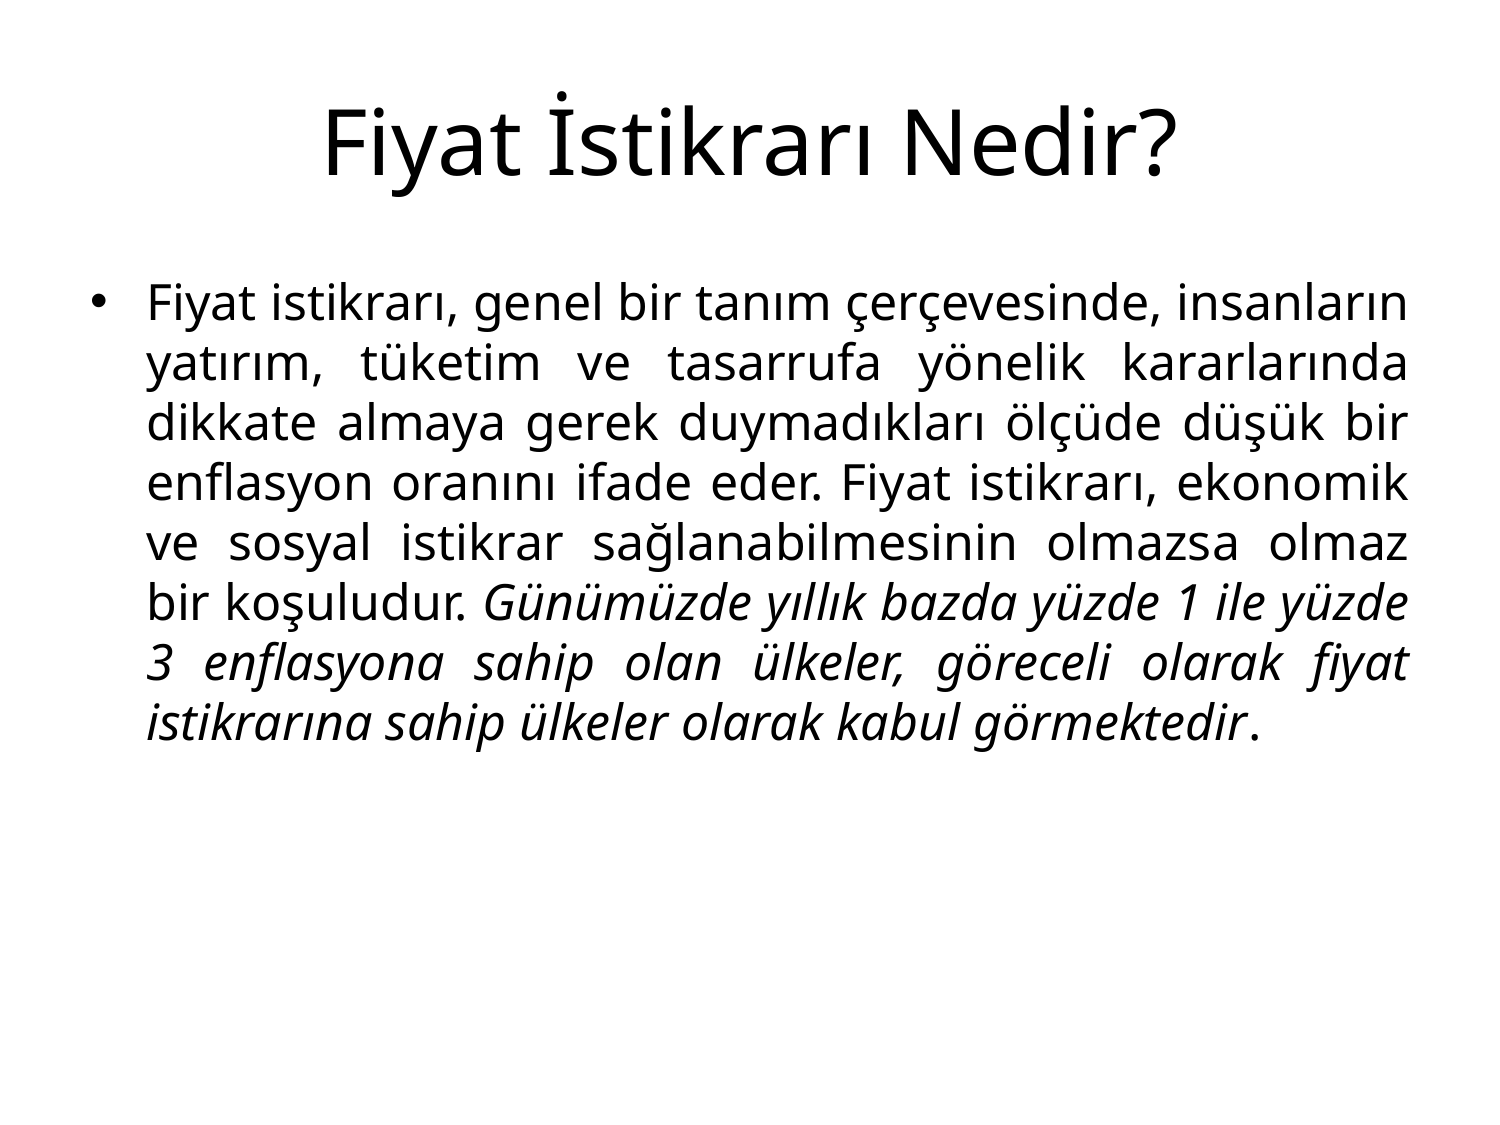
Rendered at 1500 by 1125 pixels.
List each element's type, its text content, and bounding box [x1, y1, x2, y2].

list Fiyat istikrarı, genel bir tanım çerçevesinde, insanların yatırım, tüketim ve tasarrufa yönelik kararlarında dikkate almaya gerek duymadıkları ölçüde düşük bir enflasyon oranını ifade eder. Fiyat istikrarı, ekonomik ve sosyal istikrar sağlanabilmesinin olmazsa olmaz bir koşuludur. Günümüzde yıllık bazda yüzde 1 ile yüzde 3 enflasyona sahip olan ülkeler, göreceli olarak fiyat istikrarına sahip ülkeler olarak kabul görmektedir. [75, 262, 1425, 1005]
title Fiyat İstikrarı Nedir? [75, 45, 1425, 233]
